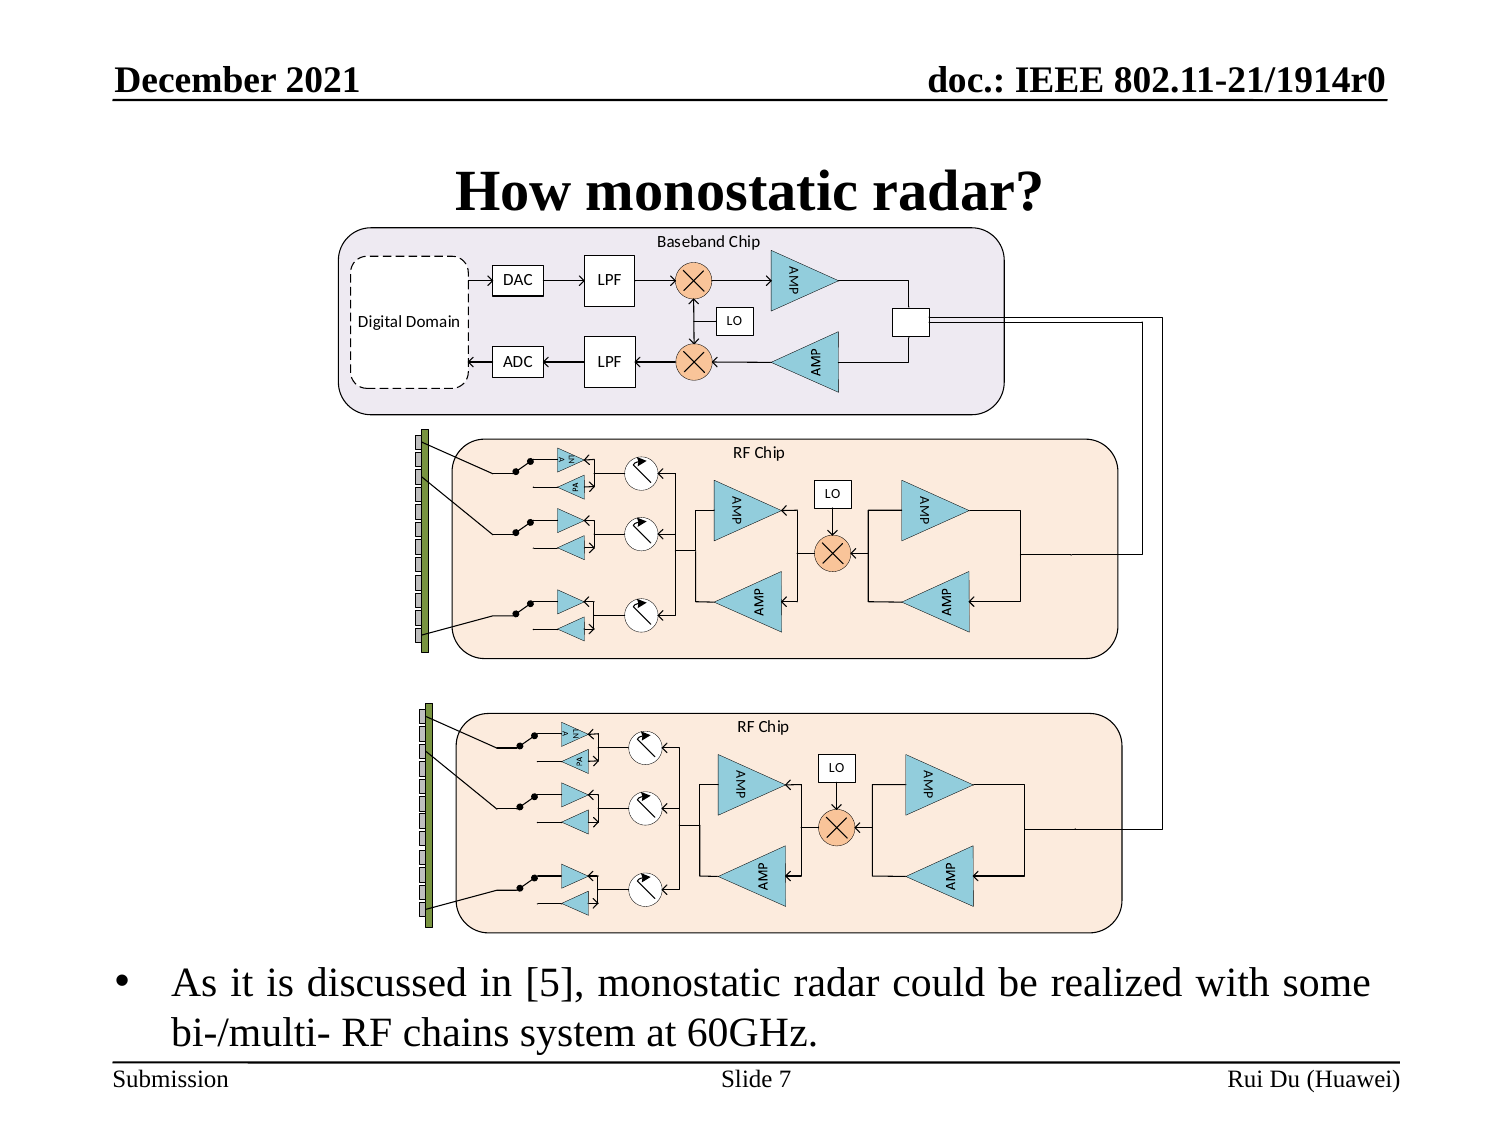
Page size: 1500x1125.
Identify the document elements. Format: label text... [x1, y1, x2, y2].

picture [335, 224, 1164, 934]
text_box Rui Du (Huawei) [1227, 1062, 1401, 1093]
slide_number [114, 54, 368, 101]
slide_number Slide 7 [712, 1063, 800, 1093]
text_box How monostatic radar? [112, 149, 1388, 225]
text_box As it is discussed in [5], monostatic radar could be realized with some bi-/multi- RF chains system at 60GHz. [99, 947, 1388, 1063]
